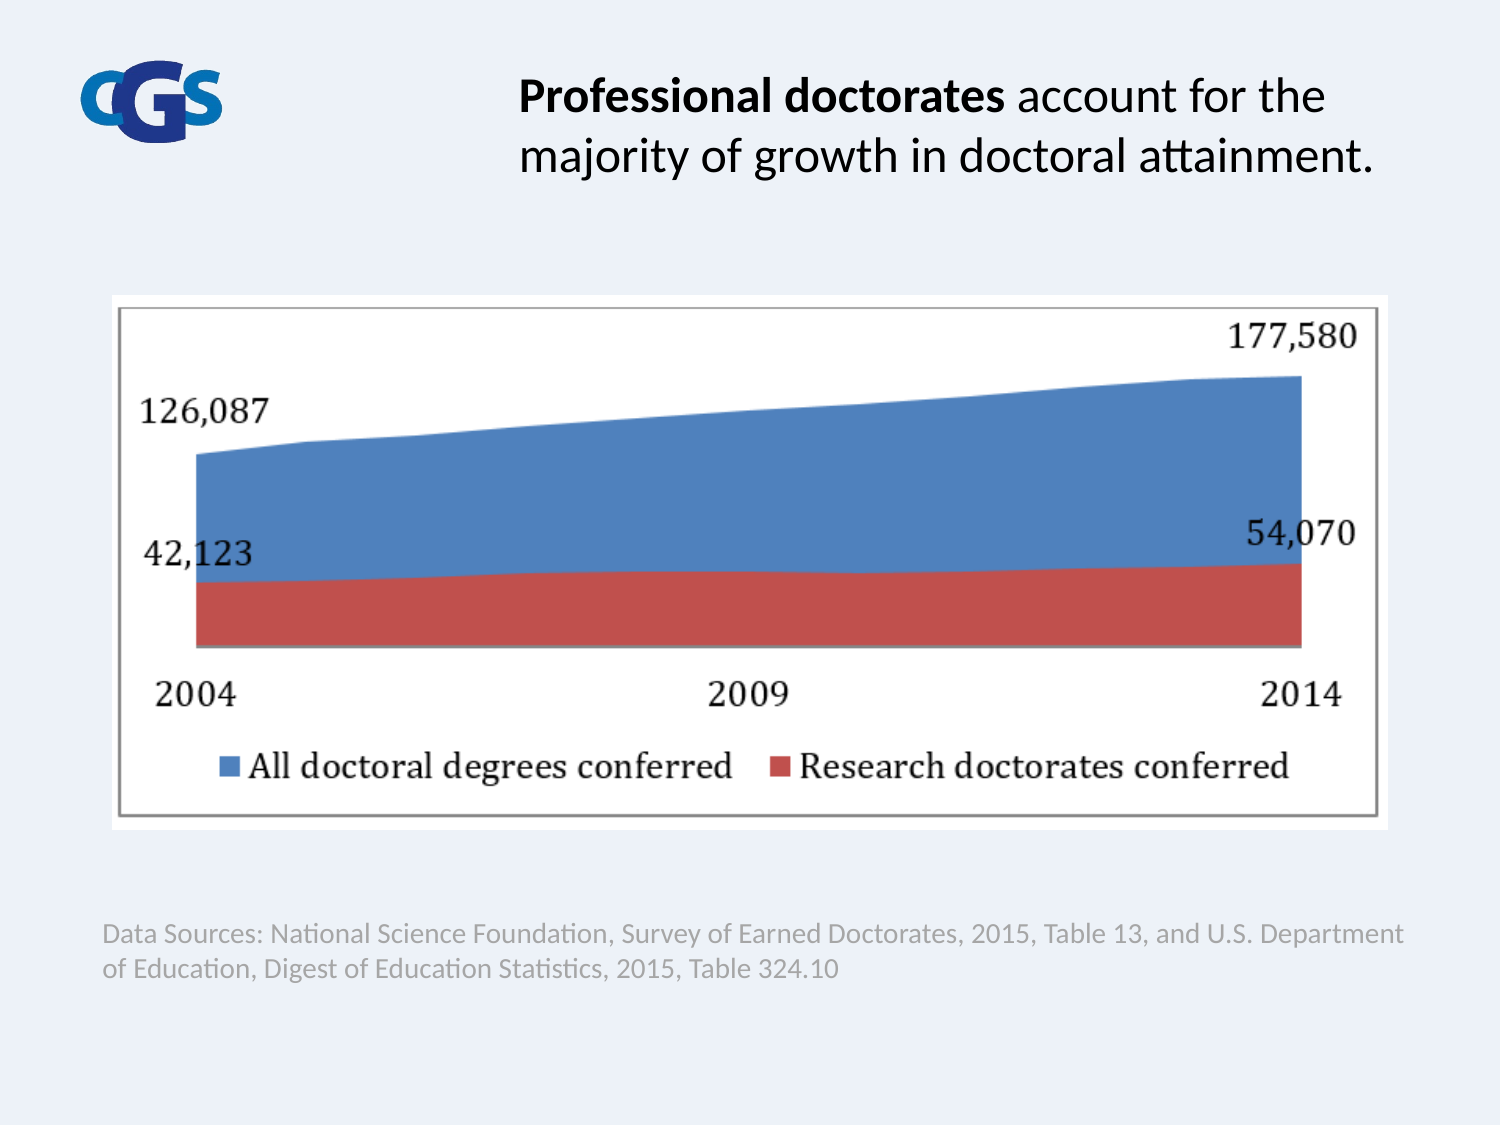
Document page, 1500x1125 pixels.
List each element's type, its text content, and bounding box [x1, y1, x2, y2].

text_box Professional doctorates account for the majority of growth in doctoral attainment. [504, 55, 1452, 190]
text_box Data Sources: National Science Foundation, Survey of Earned Doctorates, 2015, Table 13, and U.S. Department of Education, Digest of Education Statistics, 2015, Table 324.10 [87, 906, 1450, 992]
picture [46, 50, 248, 143]
picture [112, 295, 1388, 830]
